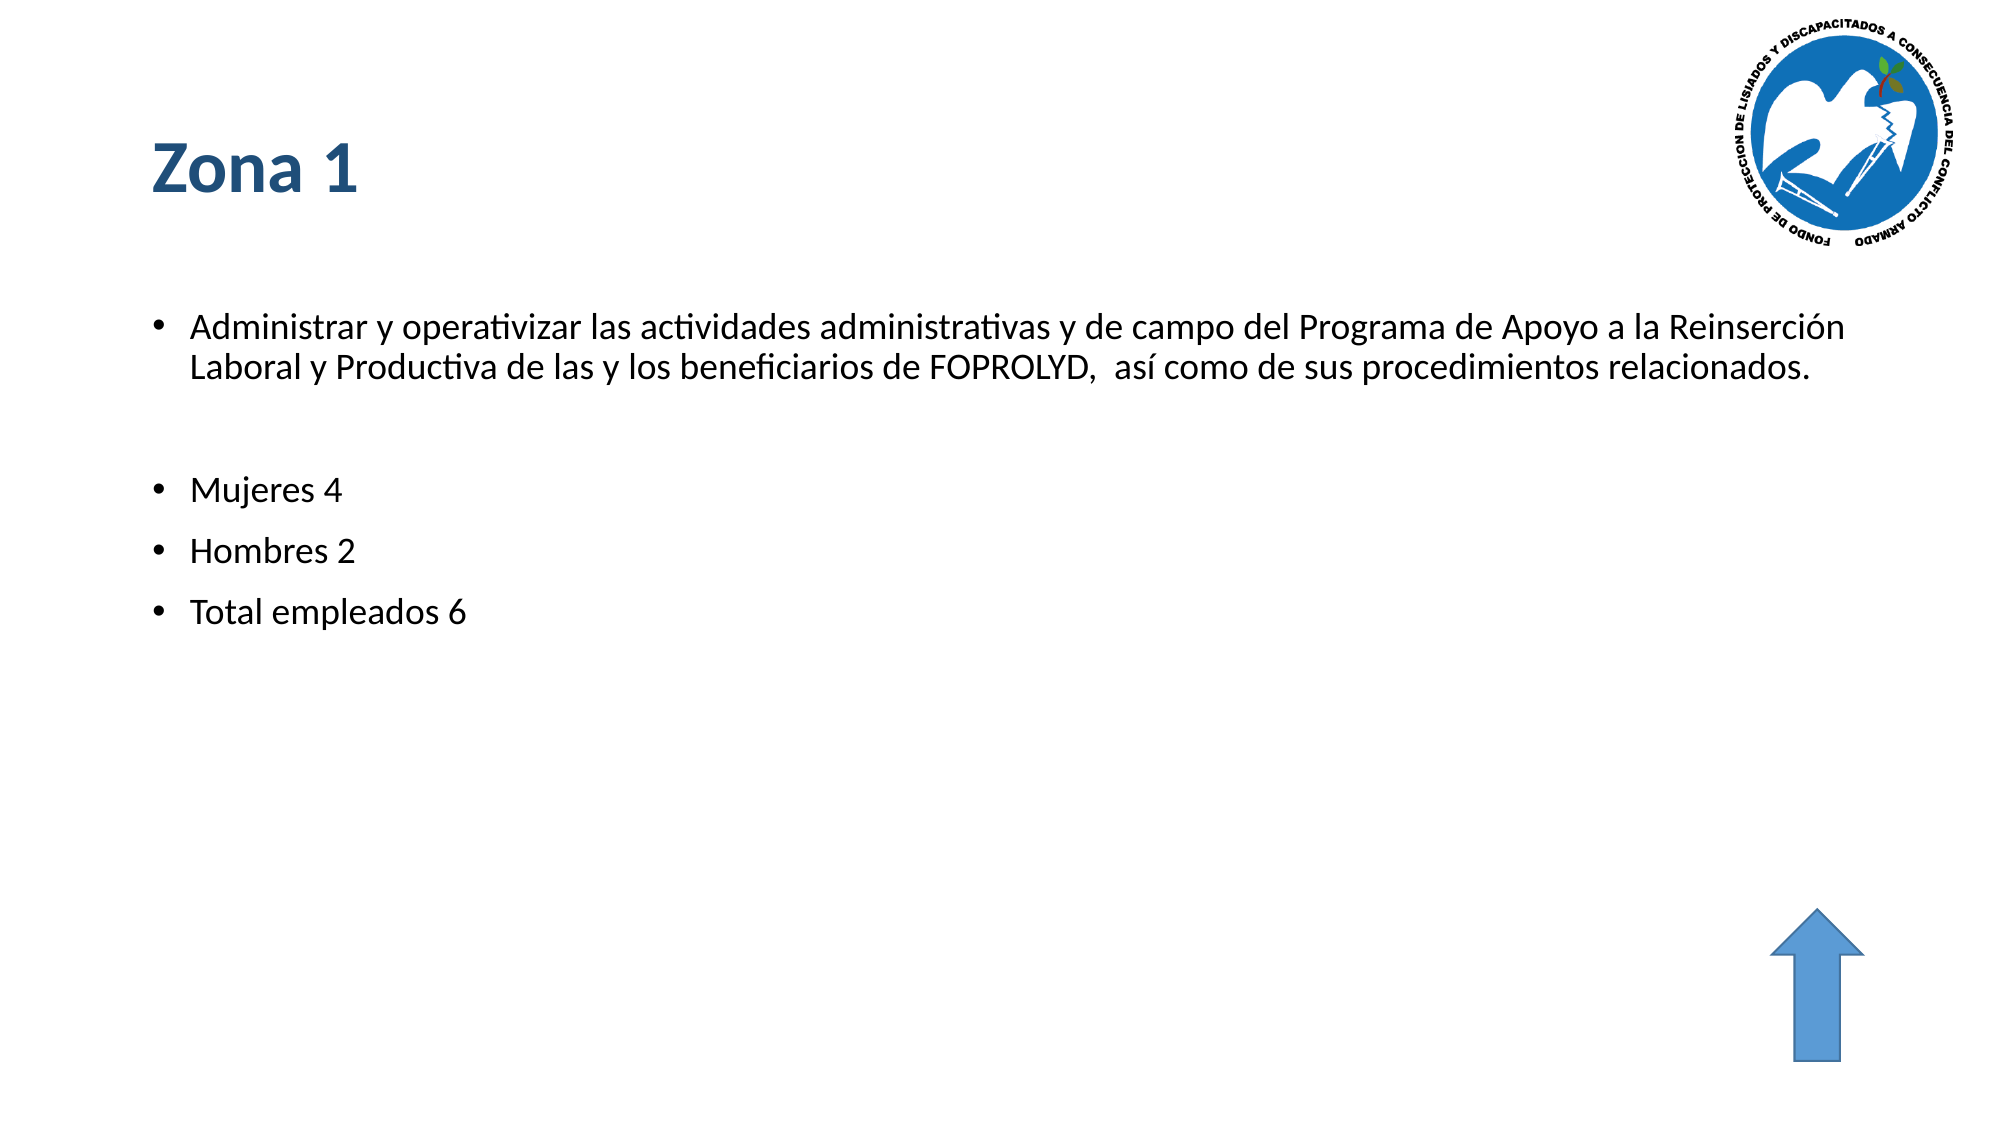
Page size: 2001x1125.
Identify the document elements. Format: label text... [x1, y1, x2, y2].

list Administrar y operativizar las actividades administrativas y de campo del Programa de Apoyo a la Reinserción Laboral y Productiva de las y los beneficiarios de FOPROLYD, así como de sus procedimientos relacionados. Mujeres 4 Hombres 2 Total empleados 6 [137, 299, 1863, 1014]
title Zona 1 [137, 59, 1863, 278]
text_box [1769, 907, 1866, 1062]
picture [1735, 19, 1953, 246]
